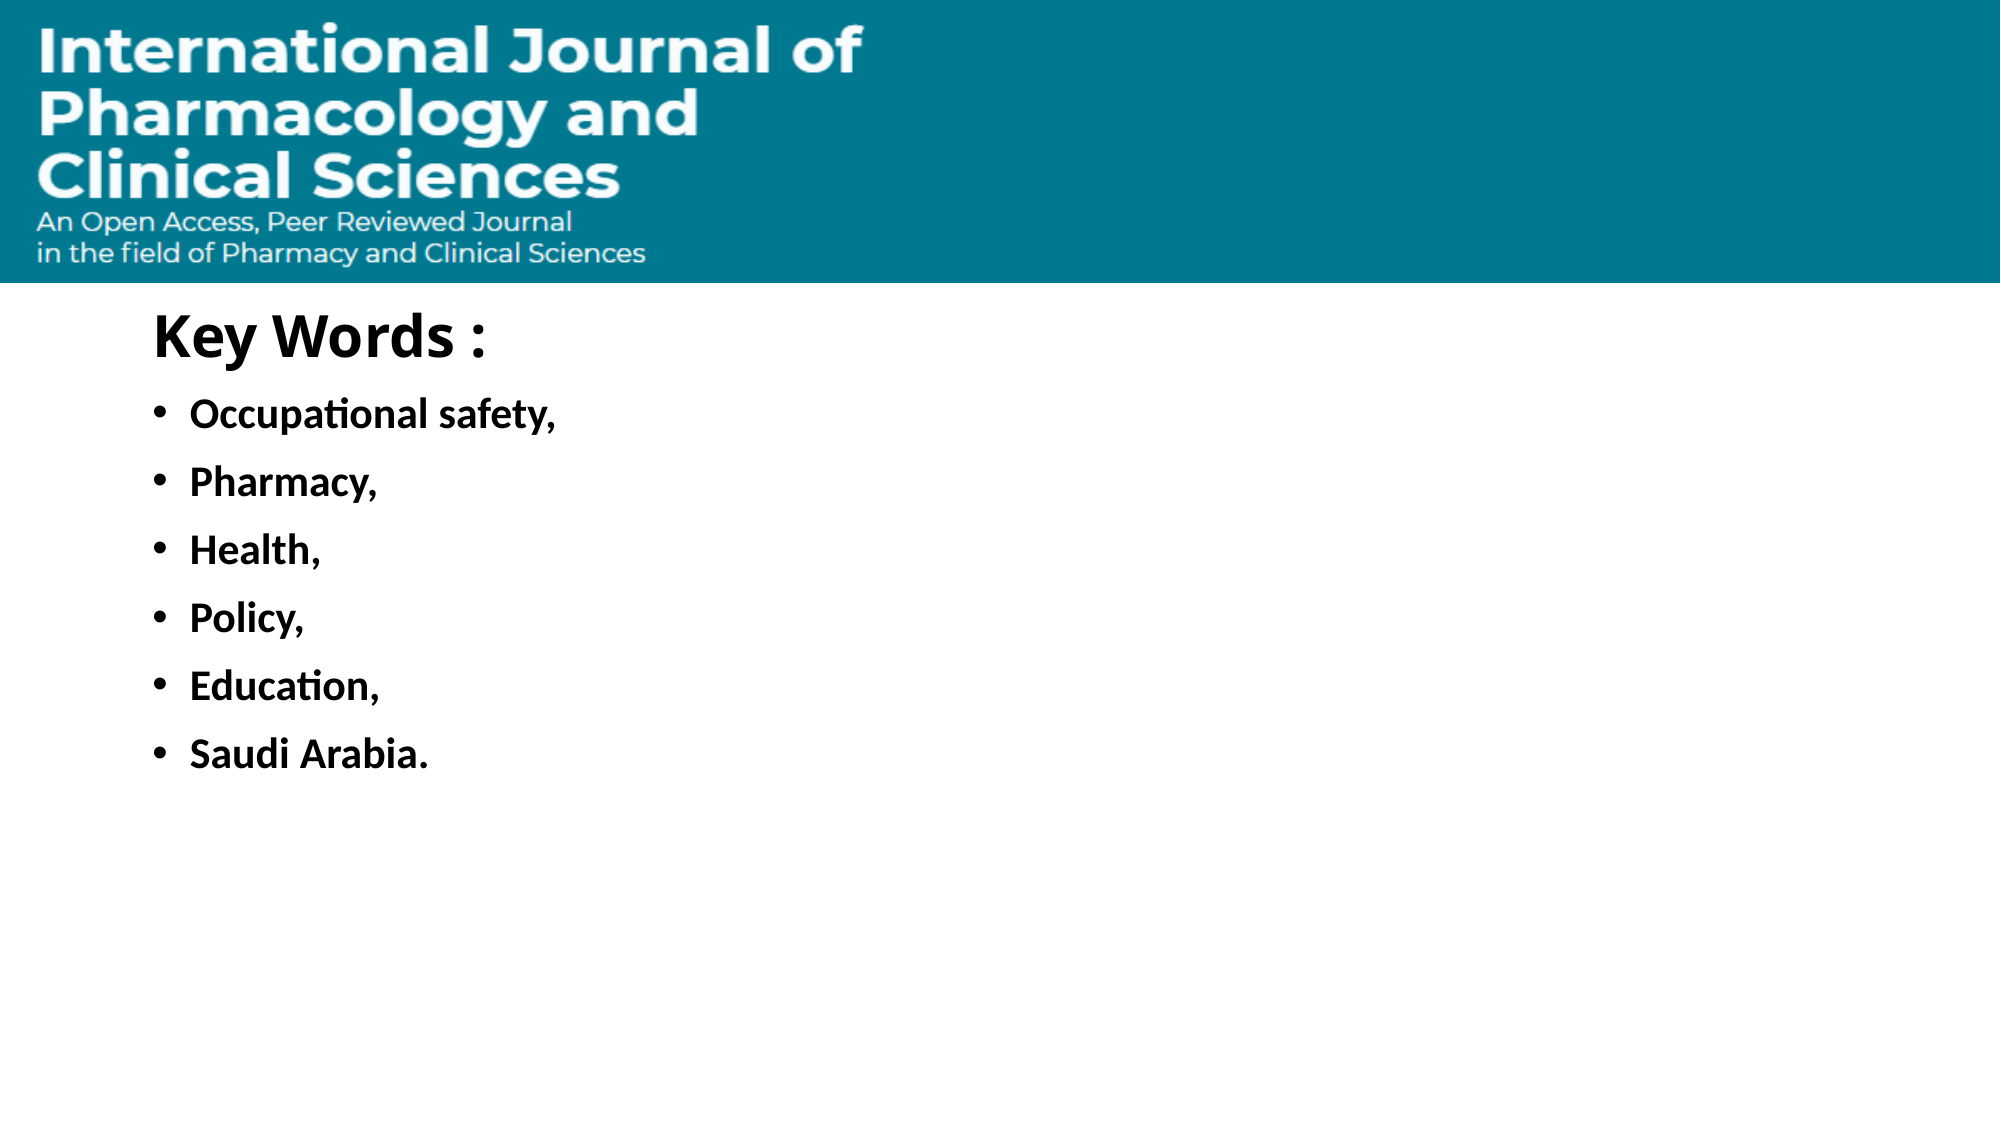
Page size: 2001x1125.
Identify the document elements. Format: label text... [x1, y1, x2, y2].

list Key Words : Occupational safety, Pharmacy, Health, Policy, Education, Saudi Arabia. [137, 299, 1863, 1014]
picture [0, 0, 2000, 283]
